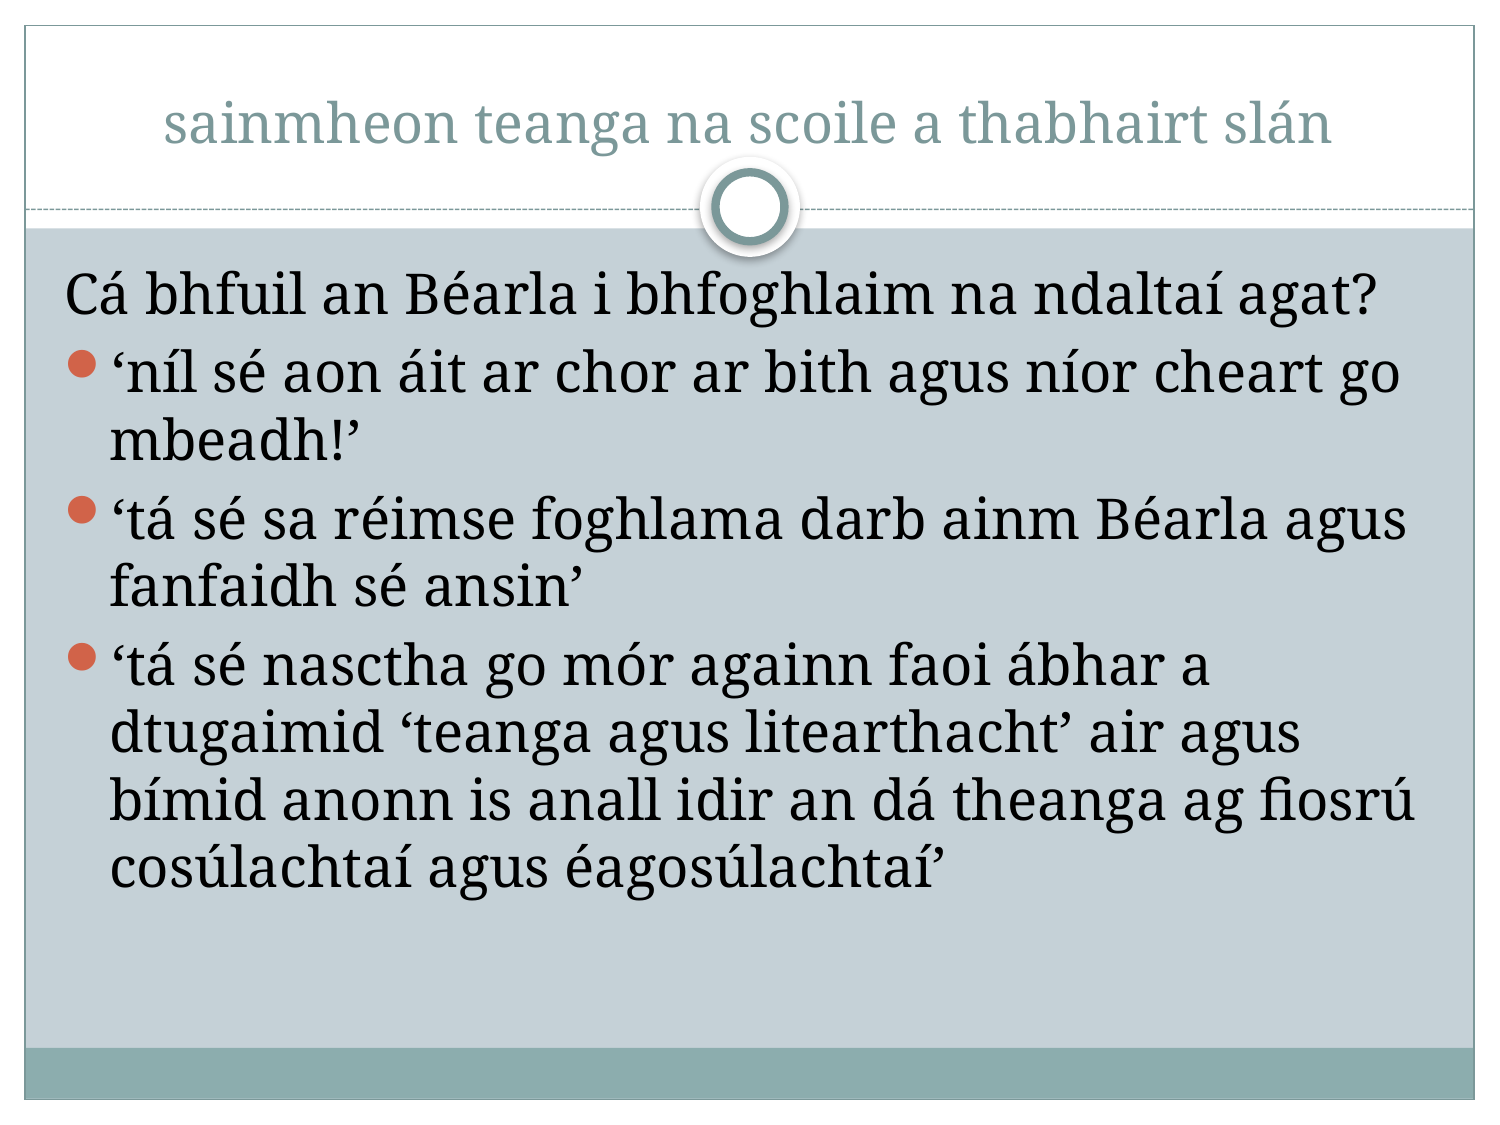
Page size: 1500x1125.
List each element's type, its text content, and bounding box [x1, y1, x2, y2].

list Cá bhfuil an Béarla i bhfoghlaim na ndaltaí agat? ‘níl sé aon áit ar chor ar bith agus níor cheart go mbeadh!’ ‘tá sé sa réimse foghlama darb ainm Béarla agus fanfaidh sé ansin’ ‘tá sé nasctha go mór againn faoi ábhar a dtugaimid ‘teanga agus litearthacht’ air agus bímid anonn is anall idir an dá theanga ag fiosrú cosúlachtaí agus éagosúlachtaí’ [49, 250, 1445, 1001]
title sainmheon teanga na scoile a thabhairt slán [49, 37, 1450, 162]
